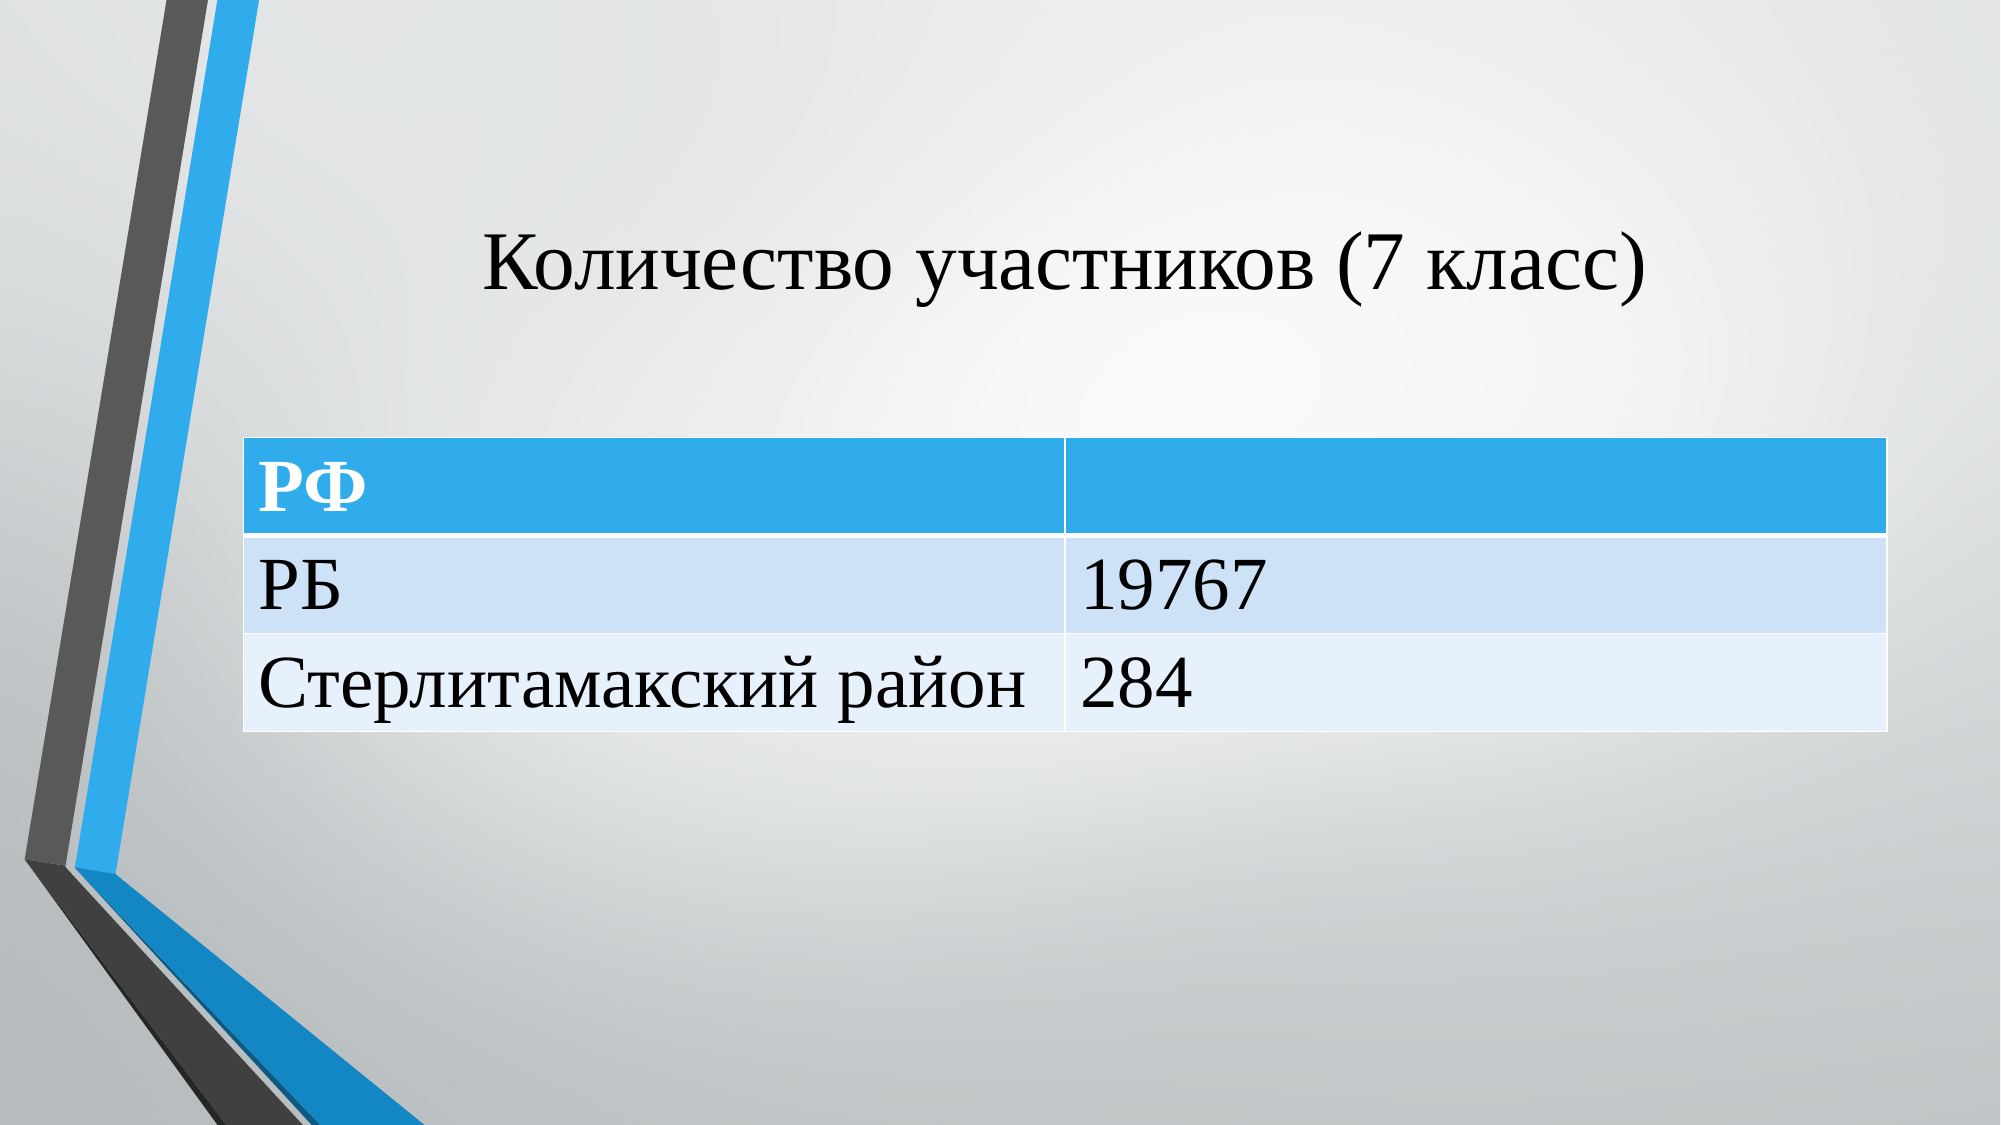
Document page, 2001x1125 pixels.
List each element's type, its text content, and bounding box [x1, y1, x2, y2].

table_header [1066, 438, 1886, 533]
table_header РФ [244, 438, 1064, 533]
table_cell Стерлитамакский район [244, 634, 1064, 731]
table_cell 284 [1066, 634, 1886, 731]
table_cell РБ [244, 538, 1064, 633]
table_cell 19767 [1066, 538, 1886, 633]
title Количество участников (7 класс) [243, 112, 1887, 400]
